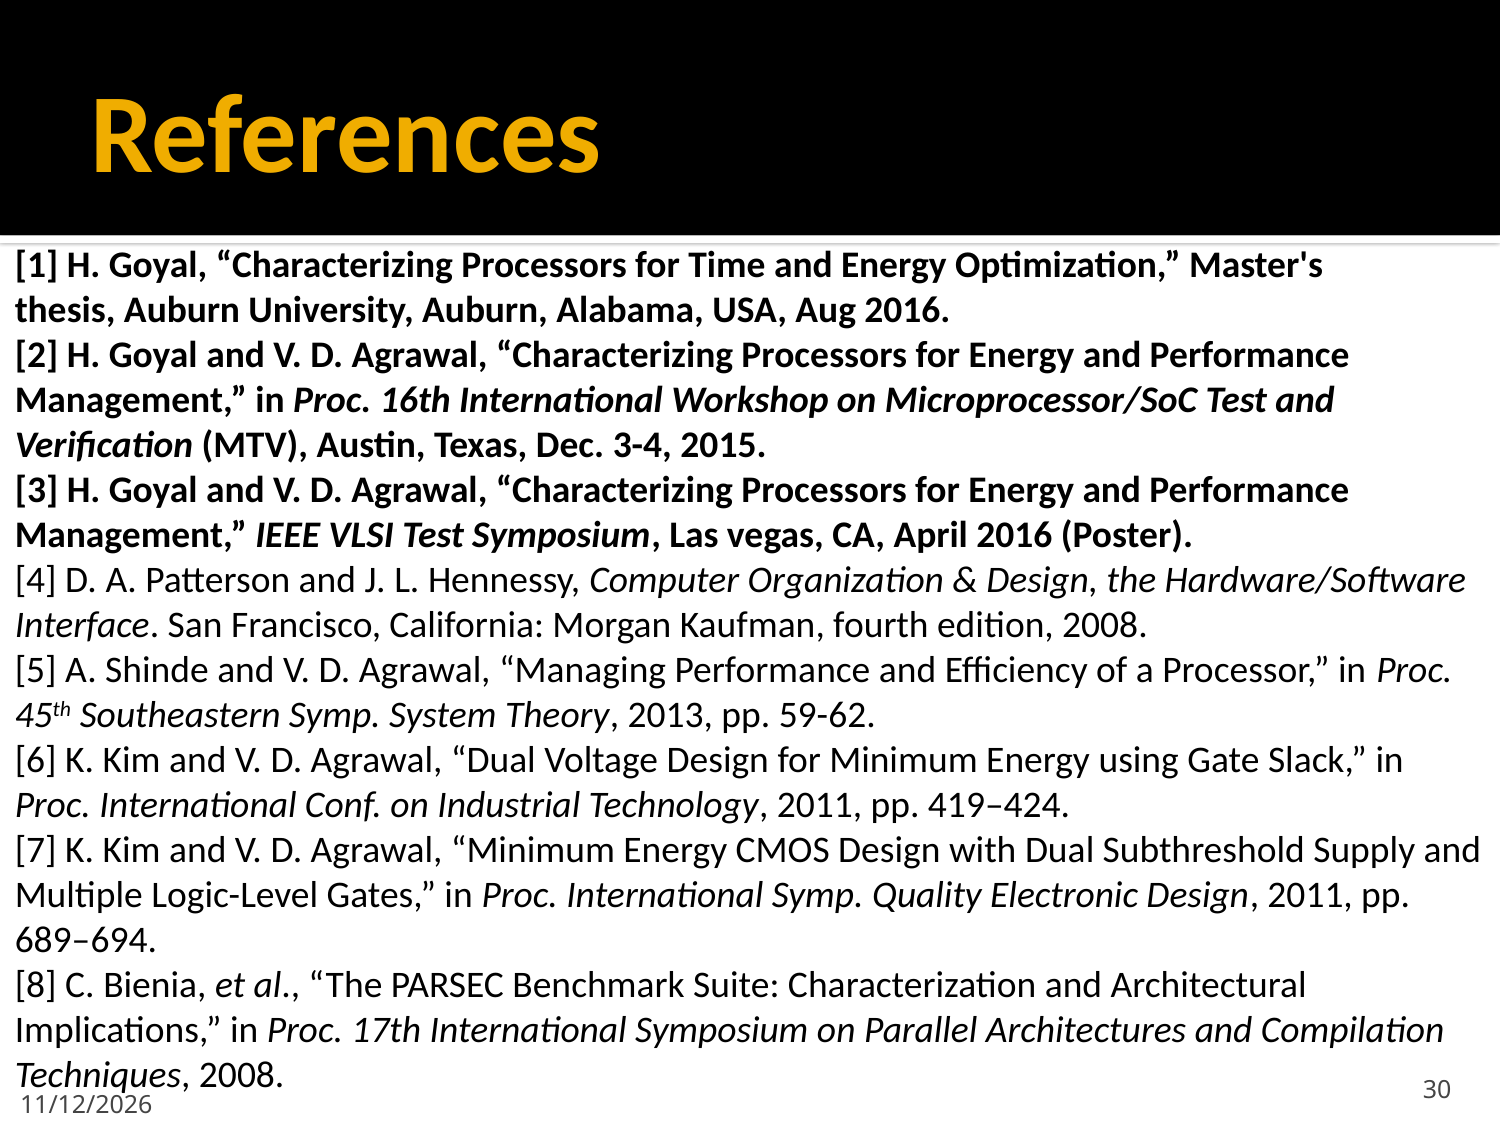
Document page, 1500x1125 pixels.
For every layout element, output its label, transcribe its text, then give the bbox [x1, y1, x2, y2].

text_box [1] H. Goyal, “Characterizing Processors for Time and Energy Optimization,” Master's thesis, Auburn University, Auburn, Alabama, USA, Aug 2016. [2] H. Goyal and V. D. Agrawal, “Characterizing Processors for Energy and Performance Management,” in Proc. 16th International Workshop on Microprocessor/SoC Test and Verification (MTV), Austin, Texas, Dec. 3-4, 2015. [3] H. Goyal and V. D. Agrawal, “Characterizing Processors for Energy and Performance Management,” IEEE VLSI Test Symposium, Las vegas, CA, April 2016 (Poster). [4] D. A. Patterson and J. L. Hennessy, Computer Organization & Design, the Hardware/Software Interface. San Francisco, California: Morgan Kaufman, fourth edition, 2008. [5] A. Shinde and V. D. Agrawal, “Managing Performance and Efficiency of a Processor,” in Proc. 45th Southeastern Symp. System Theory, 2013, pp. 59-62. [6] K. Kim and V. D. Agrawal, “Dual Voltage Design for Minimum Energy using Gate Slack,” in Proc. International Conf. on Industrial Technology, 2011, pp. 419–424. [7] K. Kim and V. D. Agrawal, “Minimum Energy CMOS Design with Dual Subthreshold Supply and Multiple Logic-Level Gates,” in Proc. International Symp. Quality Electronic Design, 2011, pp. 689–694. [8] C. Bienia, et al., “The PARSEC Benchmark Suite: Characterization and Architectural Implications,” in Proc. 17th International Symposium on Parallel Architectures and Compilation Techniques, 2008. [0, 233, 1500, 1103]
title References [75, 24, 1425, 231]
slide_number 30 [1345, 1062, 1467, 1108]
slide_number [2, 1103, 353, 1123]
